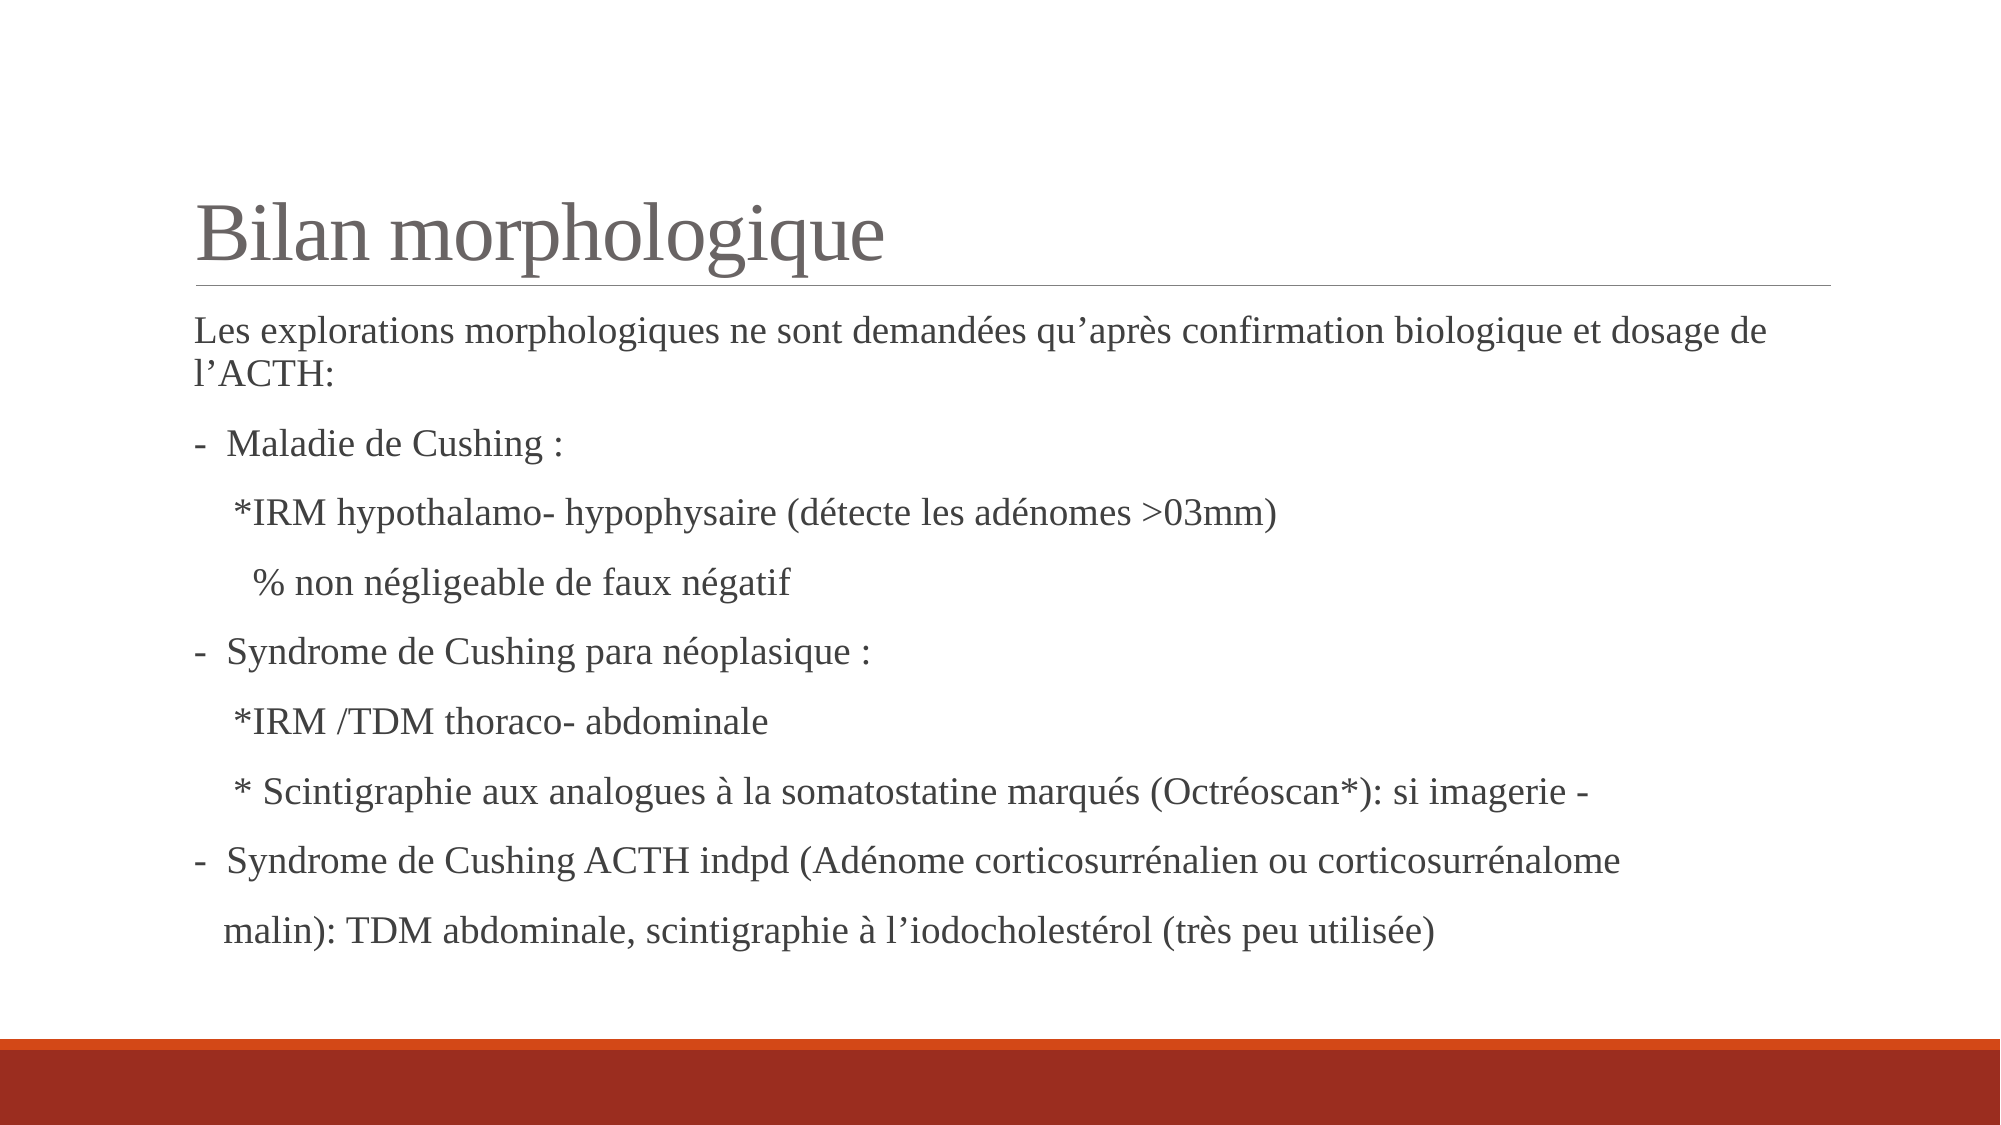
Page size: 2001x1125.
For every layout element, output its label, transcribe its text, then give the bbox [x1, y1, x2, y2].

list Les explorations morphologiques ne sont demandées qu’après confirmation biologique et dosage de l’ACTH: - Maladie de Cushing : *IRM hypothalamo- hypophysaire (détecte les adénomes >03mm) % non négligeable de faux négatif - Syndrome de Cushing para néoplasique : *IRM /TDM thoraco- abdominale * Scintigraphie aux analogues à la somatostatine marqués (Octréoscan*): si imagerie - - Syndrome de Cushing ACTH indpd (Adénome corticosurrénalien ou corticosurrénalome malin): TDM abdominale, scintigraphie à l’iodocholestérol (très peu utilisée) [180, 302, 1830, 963]
title Bilan morphologique [180, 47, 1830, 285]
